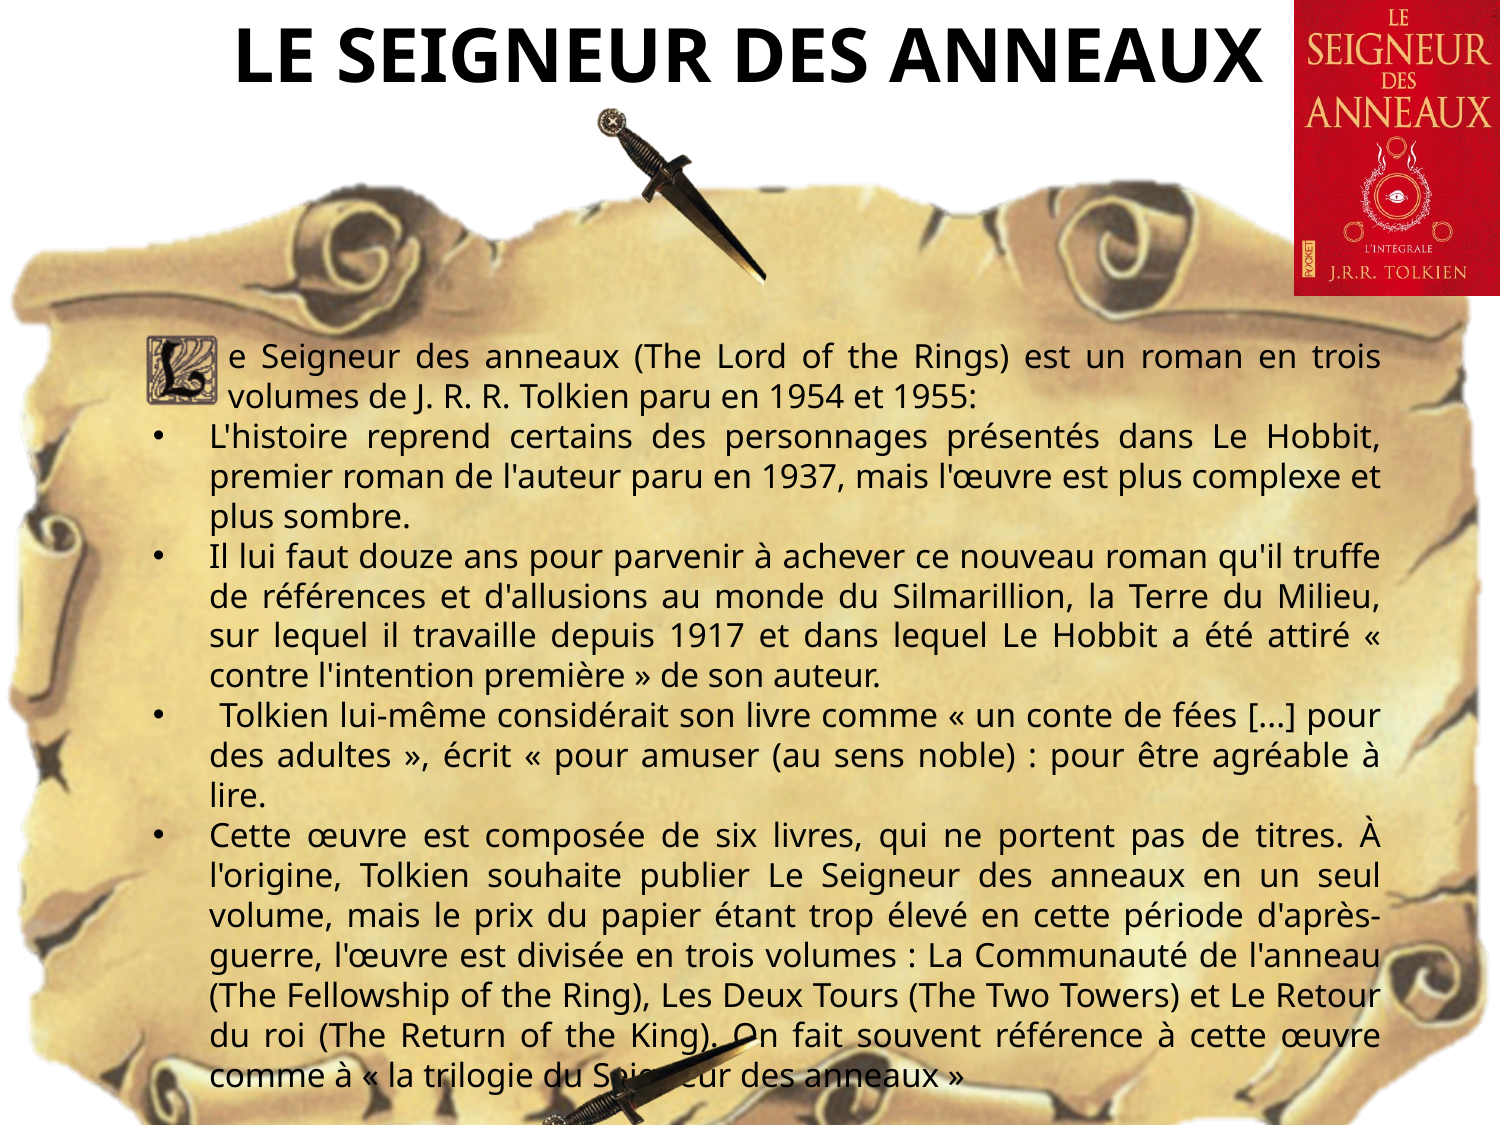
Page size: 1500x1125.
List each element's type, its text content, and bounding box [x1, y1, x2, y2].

picture [1, 0, 1500, 1125]
text_box LE SEIGNEUR DES ANNEAUX [102, 0, 1291, 76]
